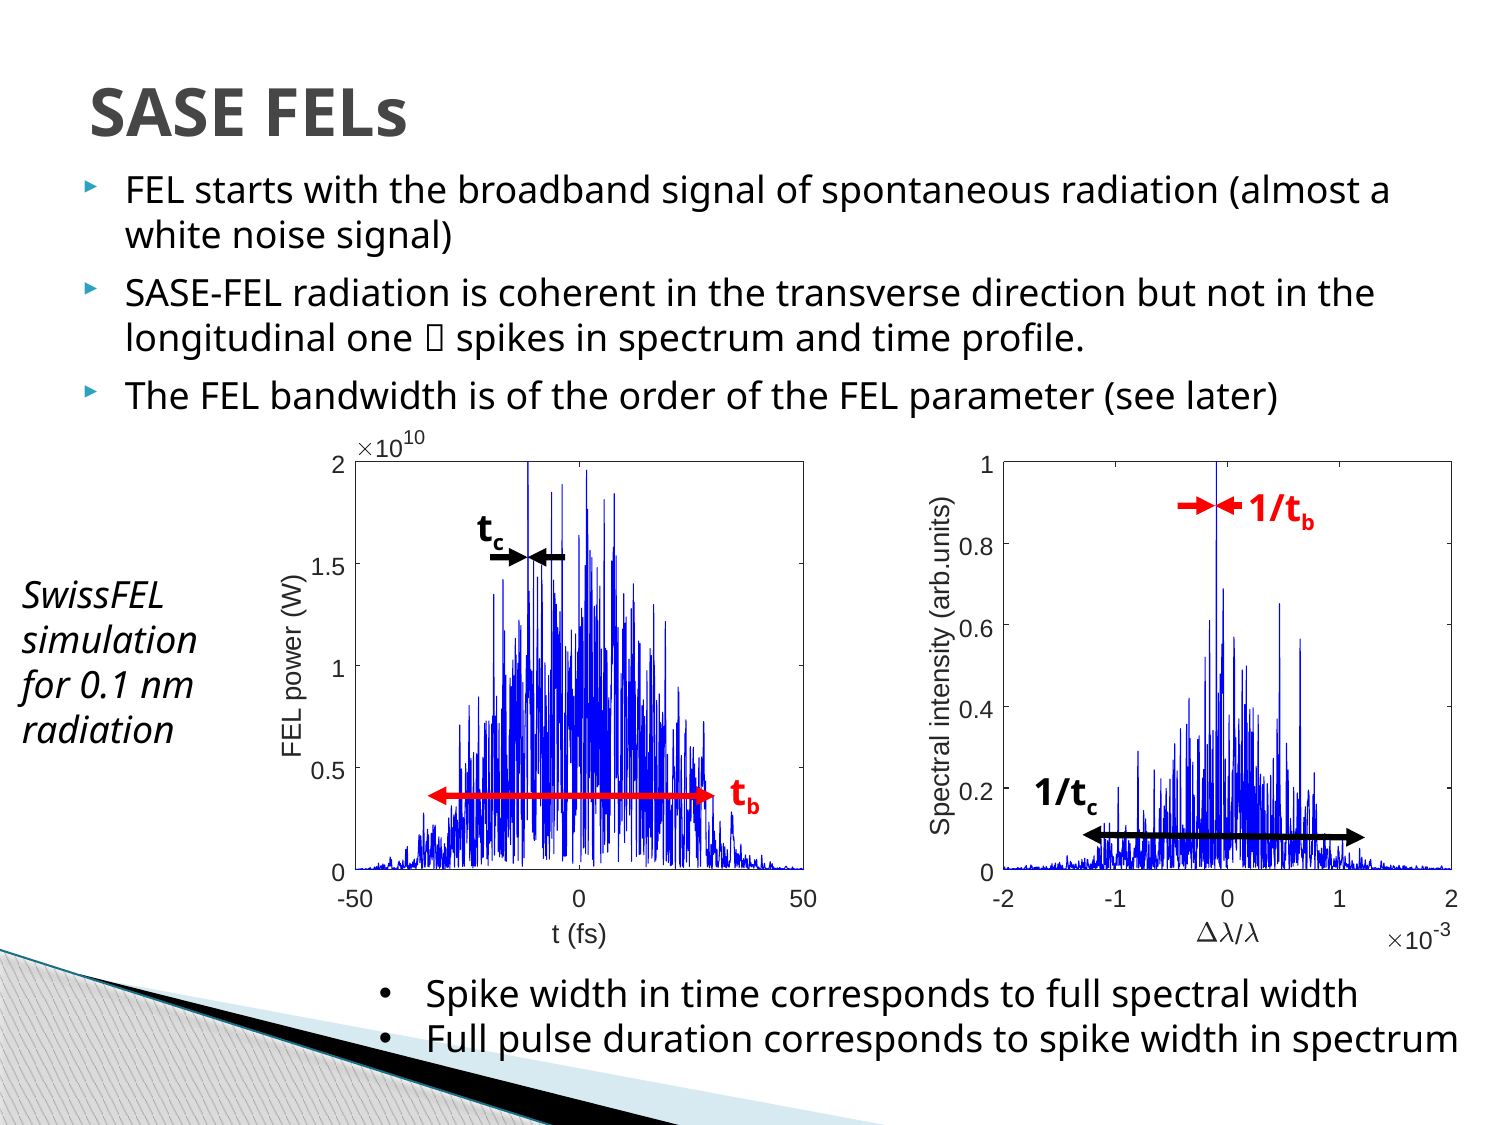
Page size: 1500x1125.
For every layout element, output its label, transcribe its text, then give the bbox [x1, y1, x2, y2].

picture [229, 412, 1476, 957]
title SASE FELs [75, 45, 1425, 175]
text_box Spike width in time corresponds to full spectral width Full pulse duration corresponds to spike width in spectrum [364, 965, 1476, 1068]
text_box SwissFEL simulation for 0.1 nm radiation [7, 564, 224, 759]
list FEL starts with the broadband signal of spontaneous radiation (almost a white noise signal) SASE-FEL radiation is coherent in the transverse direction but not in the longitudinal one  spikes in spectrum and time profile. The FEL bandwidth is of the order of the FEL parameter (see later) [50, 159, 1425, 444]
